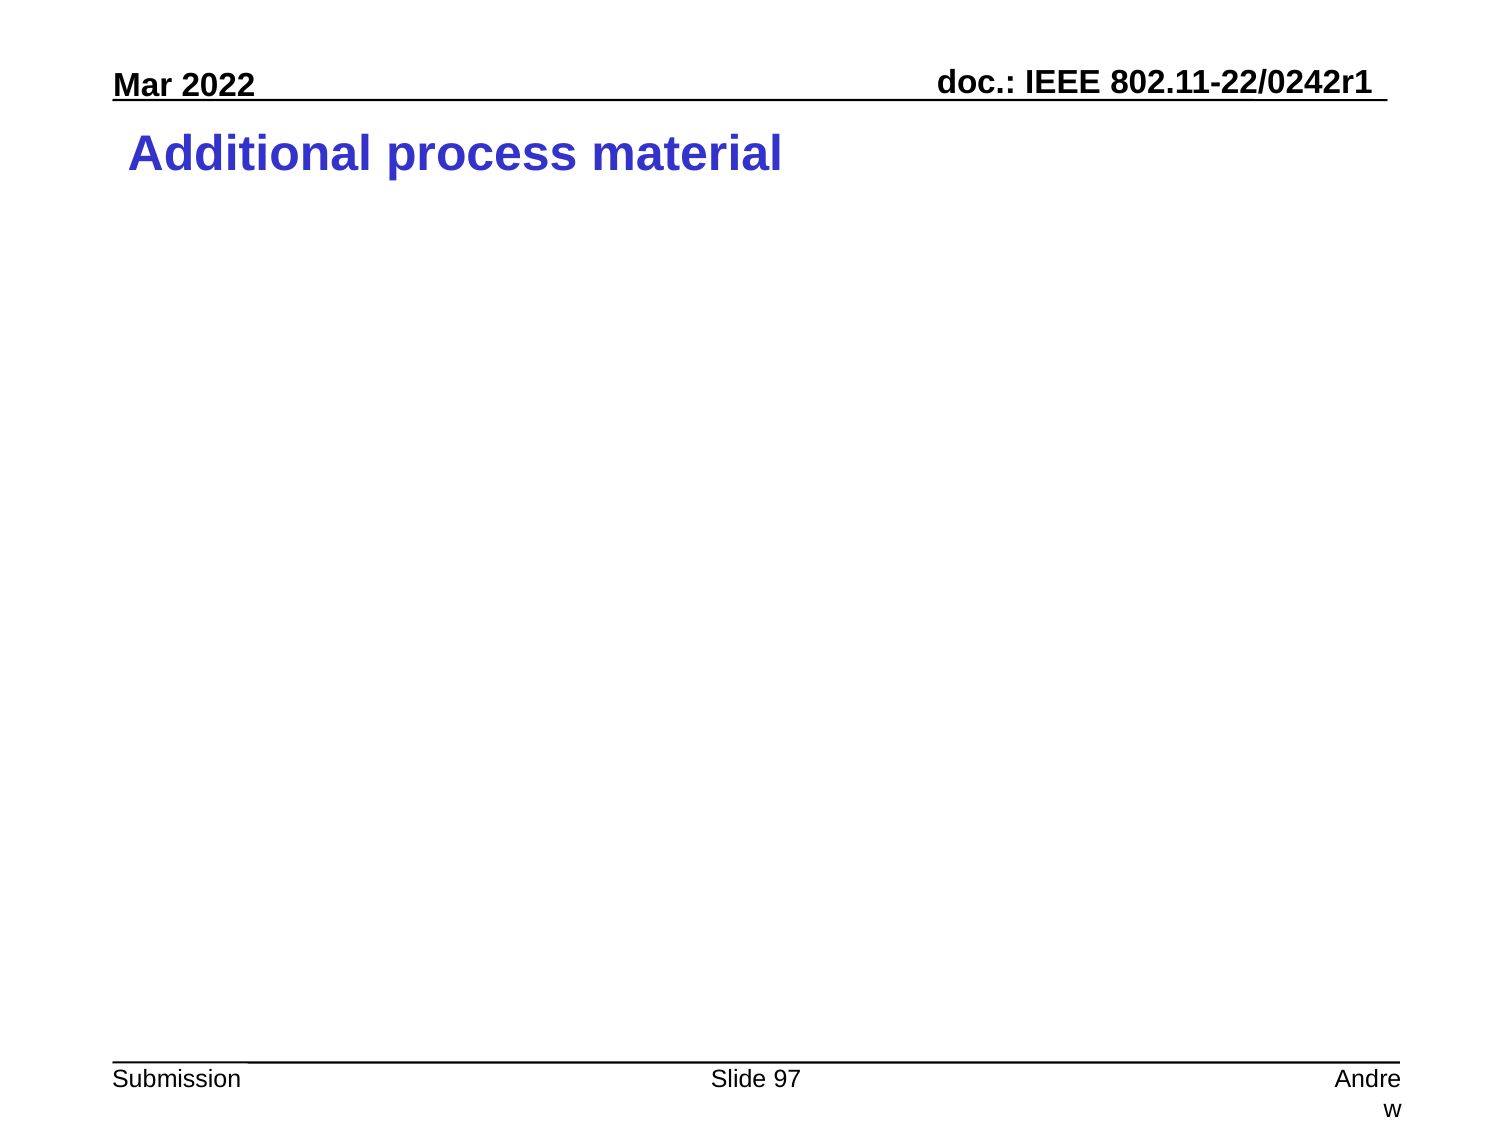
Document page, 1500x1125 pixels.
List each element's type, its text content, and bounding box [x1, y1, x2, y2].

title Additional process material [112, 112, 1388, 288]
slide_number Slide 97 [709, 1061, 803, 1093]
footer Andrew Myles, Cisco [1320, 1061, 1402, 1093]
